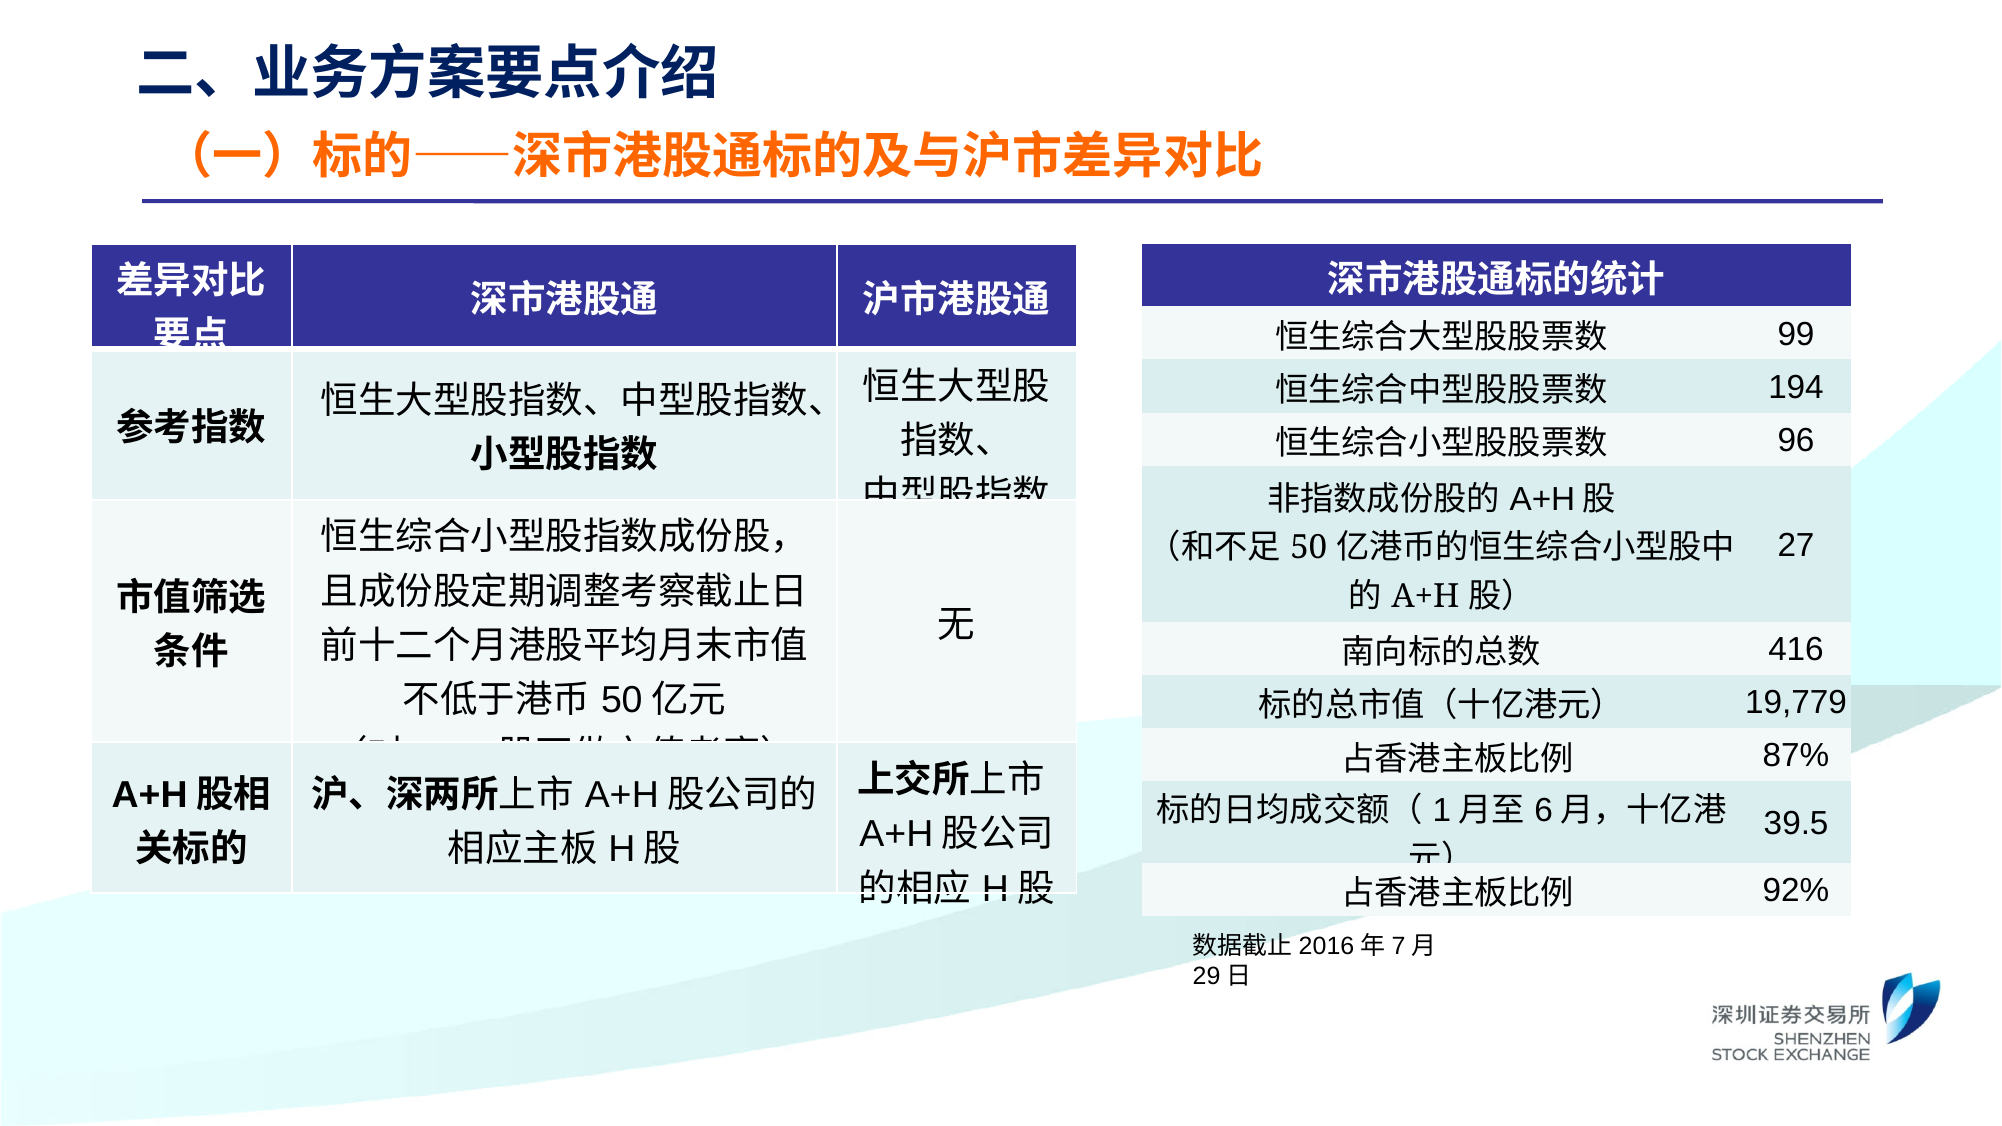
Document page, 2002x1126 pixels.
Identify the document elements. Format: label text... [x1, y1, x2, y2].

table_header 深市港股通 [293, 245, 836, 346]
table_cell 99 [1741, 306, 1851, 359]
table_cell 恒生大型股指数、 中型股指数 [838, 352, 1076, 499]
table_header 差异对比要点 [92, 245, 291, 346]
text_box （一）标的——深市港股通标的及与沪市差异对比 [147, 116, 1355, 191]
table_cell 市值筛选条件 [92, 501, 291, 741]
table_cell 无 [838, 501, 1076, 741]
table_cell 沪、深两所上市A+H股公司的相应主板H股 [293, 743, 836, 892]
table_cell 非指数成份股的A+H股 （和不足50亿港币的恒生综合小型股中的A+H股） [1142, 466, 1741, 622]
table_cell 87% [1741, 728, 1851, 781]
table_cell 标的总市值（十亿港元） [1142, 675, 1741, 728]
table_cell 416 [1741, 622, 1851, 675]
table_cell 27 [1741, 466, 1851, 622]
table_cell 恒生综合中型股股票数 [1142, 359, 1741, 413]
picture [0, 0, 2002, 1126]
table_cell 96 [1741, 413, 1851, 466]
table_cell 194 [1741, 359, 1851, 413]
table_cell 恒生综合小型股指数成份股，且成份股定期调整考察截止日前十二个月港股平均月末市值不低于港币50亿元 （对A+H股不做市值考察） [293, 501, 836, 741]
table_cell 恒生综合小型股股票数 [1142, 413, 1741, 466]
table_cell 19,779 [1741, 675, 1851, 728]
table_cell 上交所上市A+H股公司的相应H股 [838, 743, 1076, 892]
table_cell 恒生综合大型股股票数 [1142, 306, 1741, 359]
table_cell 92% [1741, 863, 1851, 916]
table_cell 南向标的总数 [1142, 622, 1741, 675]
table_cell 占香港主板比例 [1142, 863, 1741, 916]
text_box 数据截止2016年7月29日 [1177, 922, 1486, 997]
table_header 深市港股通标的统计 [1142, 244, 1851, 306]
table_cell 恒生大型股指数、中型股指数、小型股指数 [293, 352, 836, 499]
table_cell A+H股相关标的 [92, 743, 291, 892]
table_cell 占香港主板比例 [1142, 728, 1741, 781]
table_cell 参考指数 [92, 352, 291, 499]
text_box 二、业务方案要点介绍 [121, 28, 1662, 113]
table_cell 标的日均成交额（1月至6月，十亿港元） [1142, 781, 1741, 863]
table_cell 39.5 [1741, 781, 1851, 863]
table_header 沪市港股通 [838, 245, 1076, 346]
